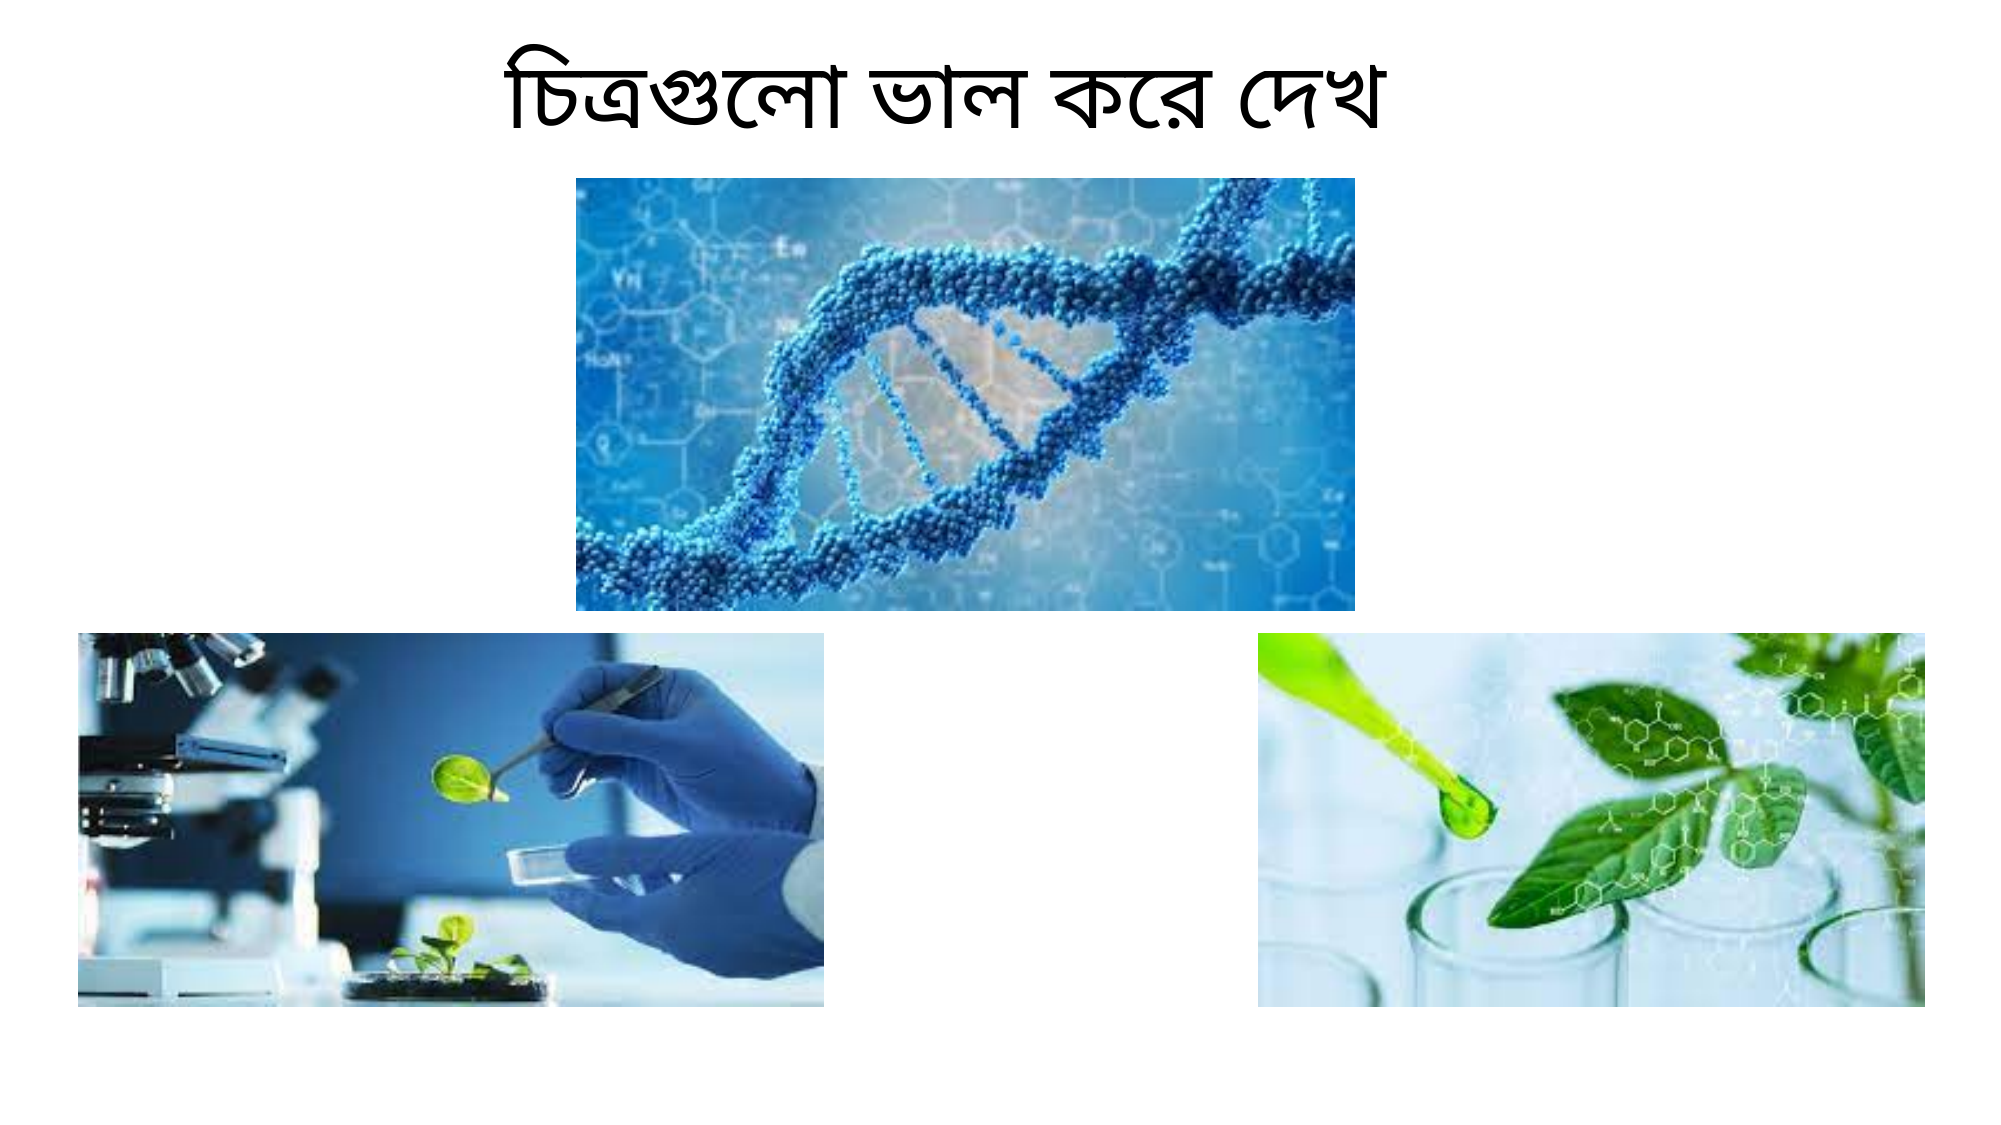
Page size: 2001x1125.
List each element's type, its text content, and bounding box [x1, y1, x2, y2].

picture [78, 633, 824, 1007]
picture [1258, 633, 1925, 1007]
text_box চিত্রগুলো ভাল করে দেখ [490, 29, 1402, 154]
picture [576, 178, 1355, 611]
